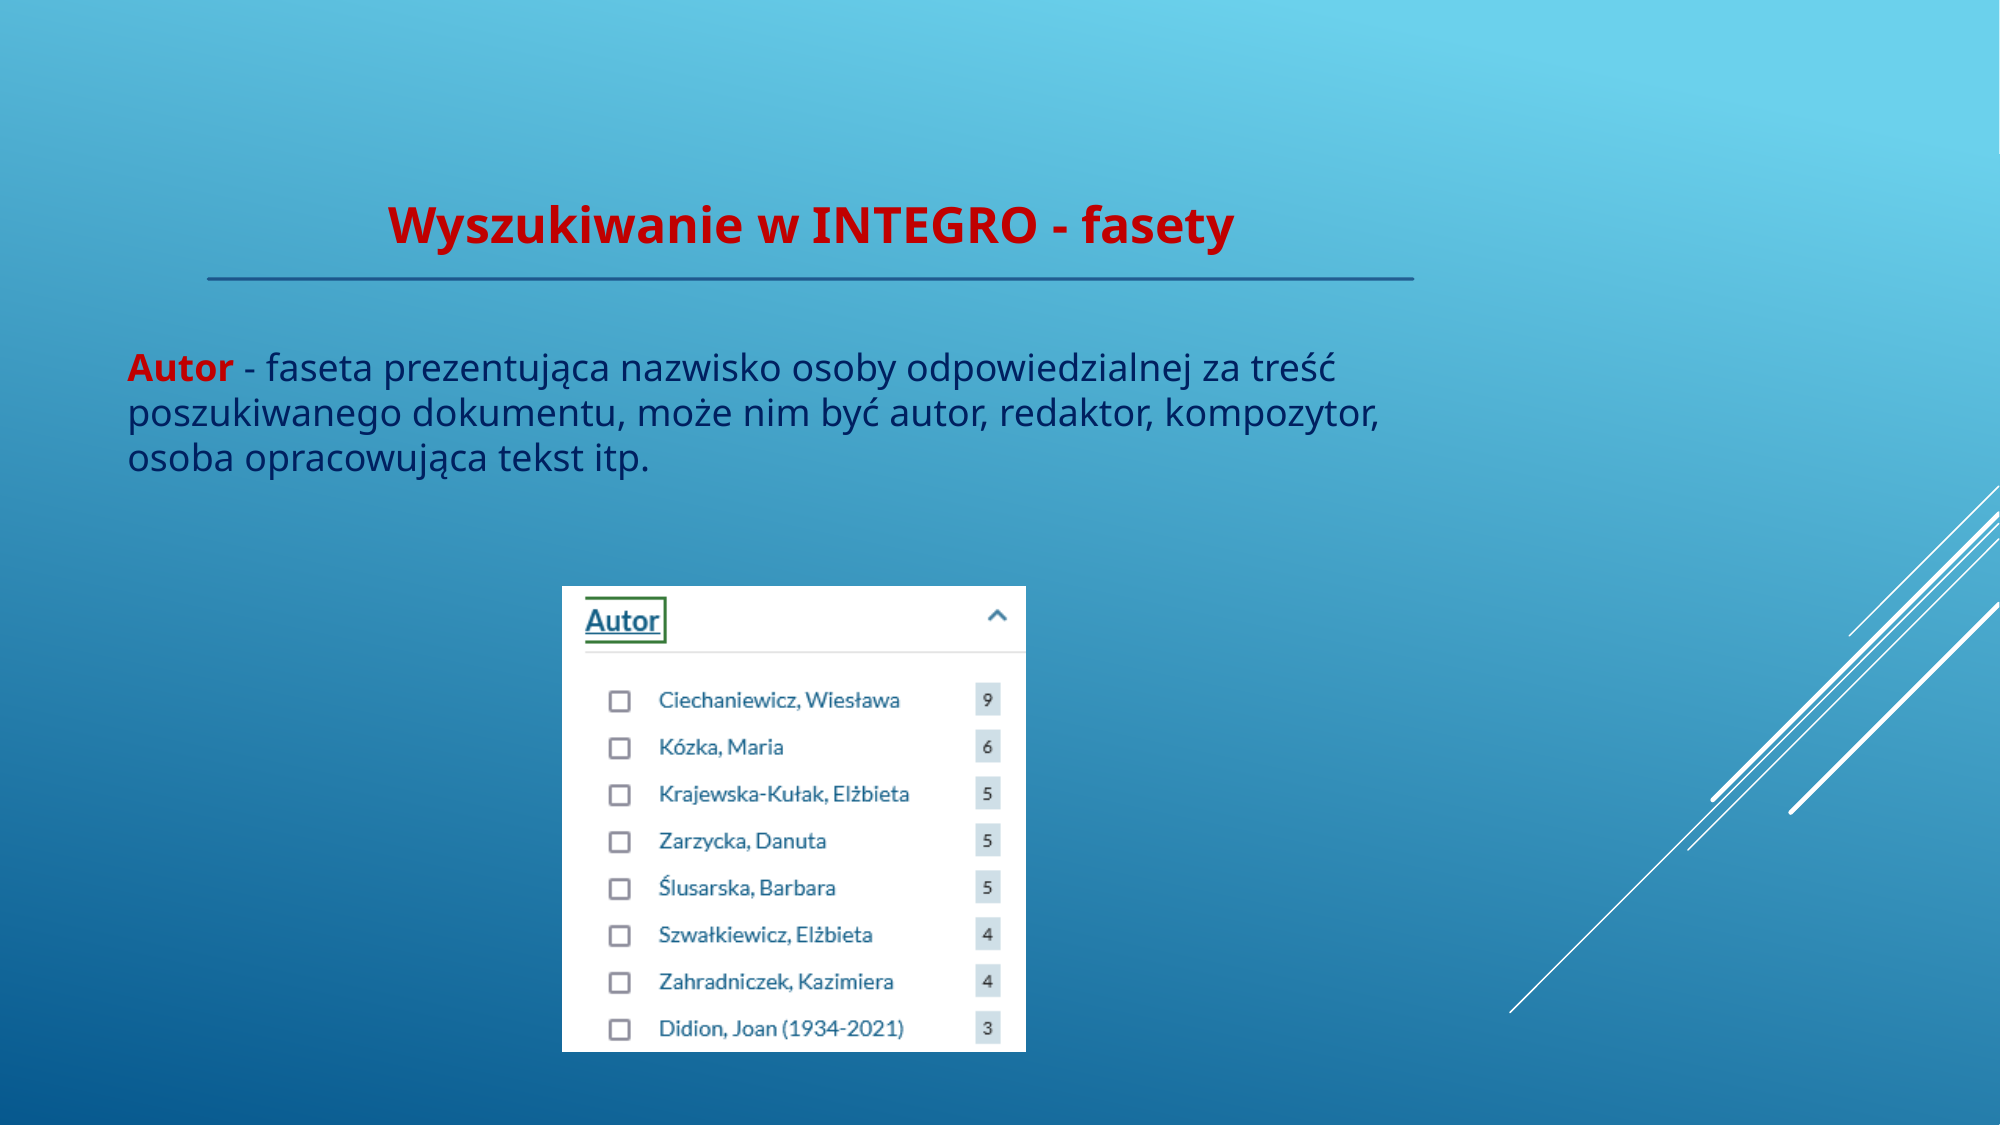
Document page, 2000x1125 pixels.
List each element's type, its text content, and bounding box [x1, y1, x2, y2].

picture [562, 585, 1026, 1052]
list Wyszukiwanie w INTEGRO - fasety Autor - faseta prezentująca nazwisko osoby odpowiedzialnej za treść poszukiwanego dokumentu, może nim być autor, redaktor, kompozytor, osoba opracowująca tekst itp. [112, 37, 1512, 563]
